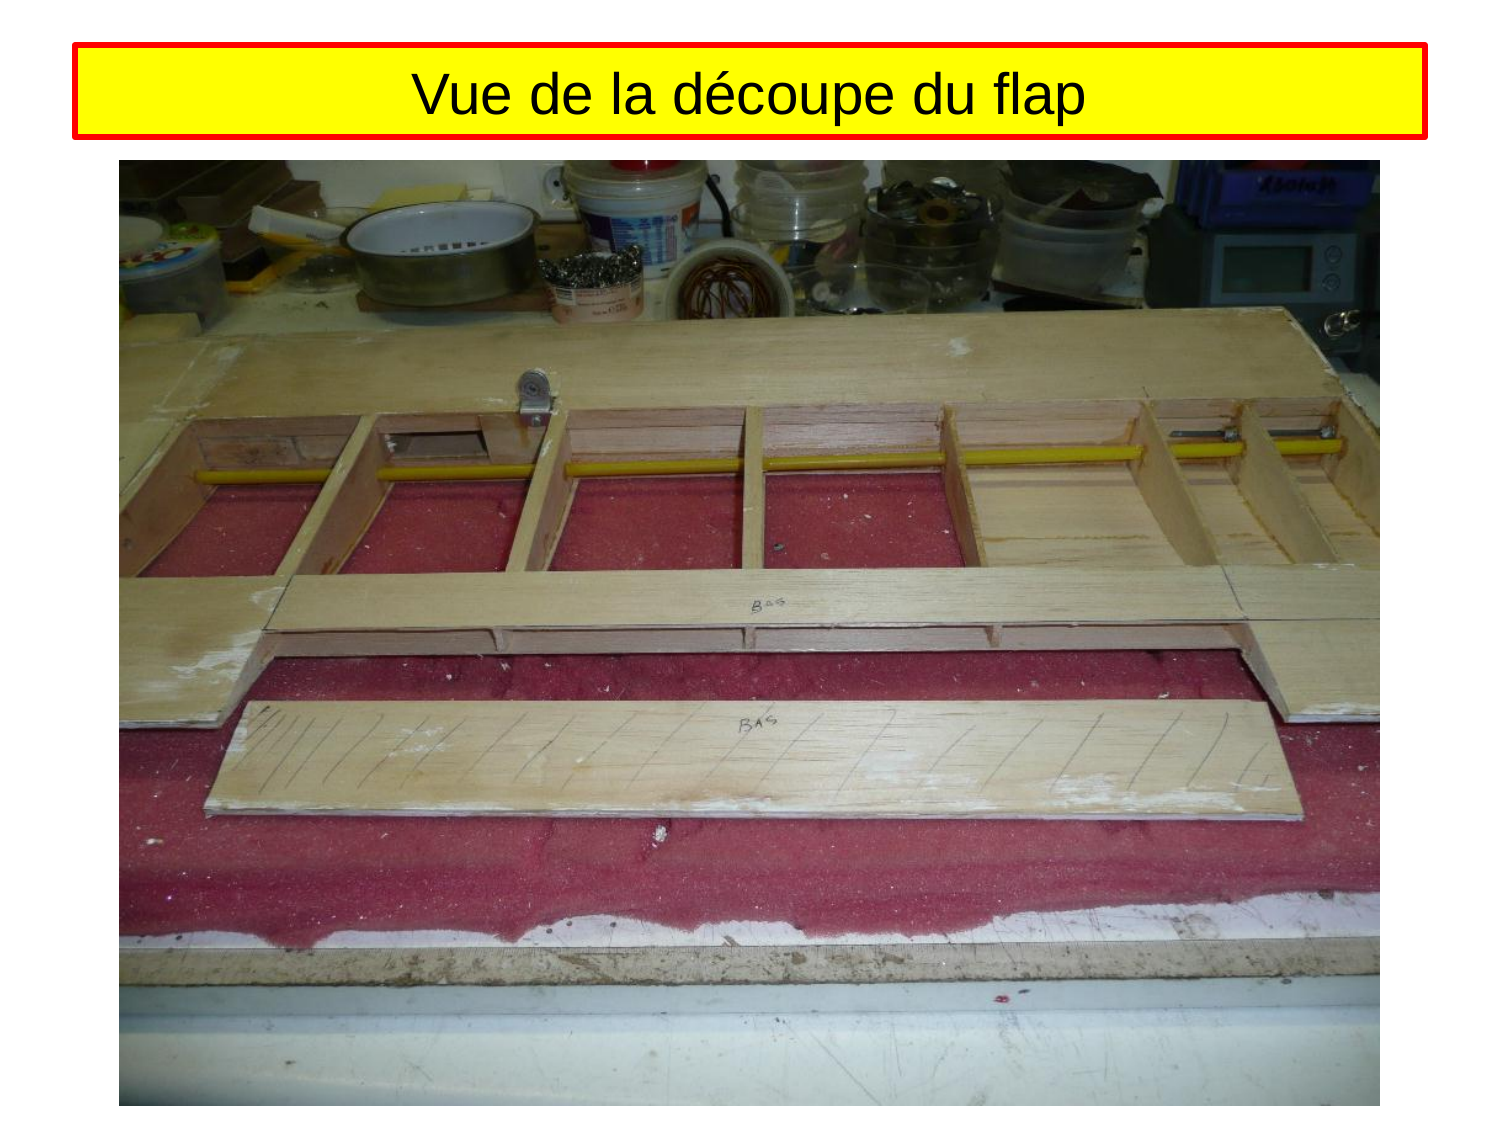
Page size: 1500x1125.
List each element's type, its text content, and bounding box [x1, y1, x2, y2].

title Vue de la découpe du flap [75, 45, 1425, 138]
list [119, 160, 1380, 1107]
